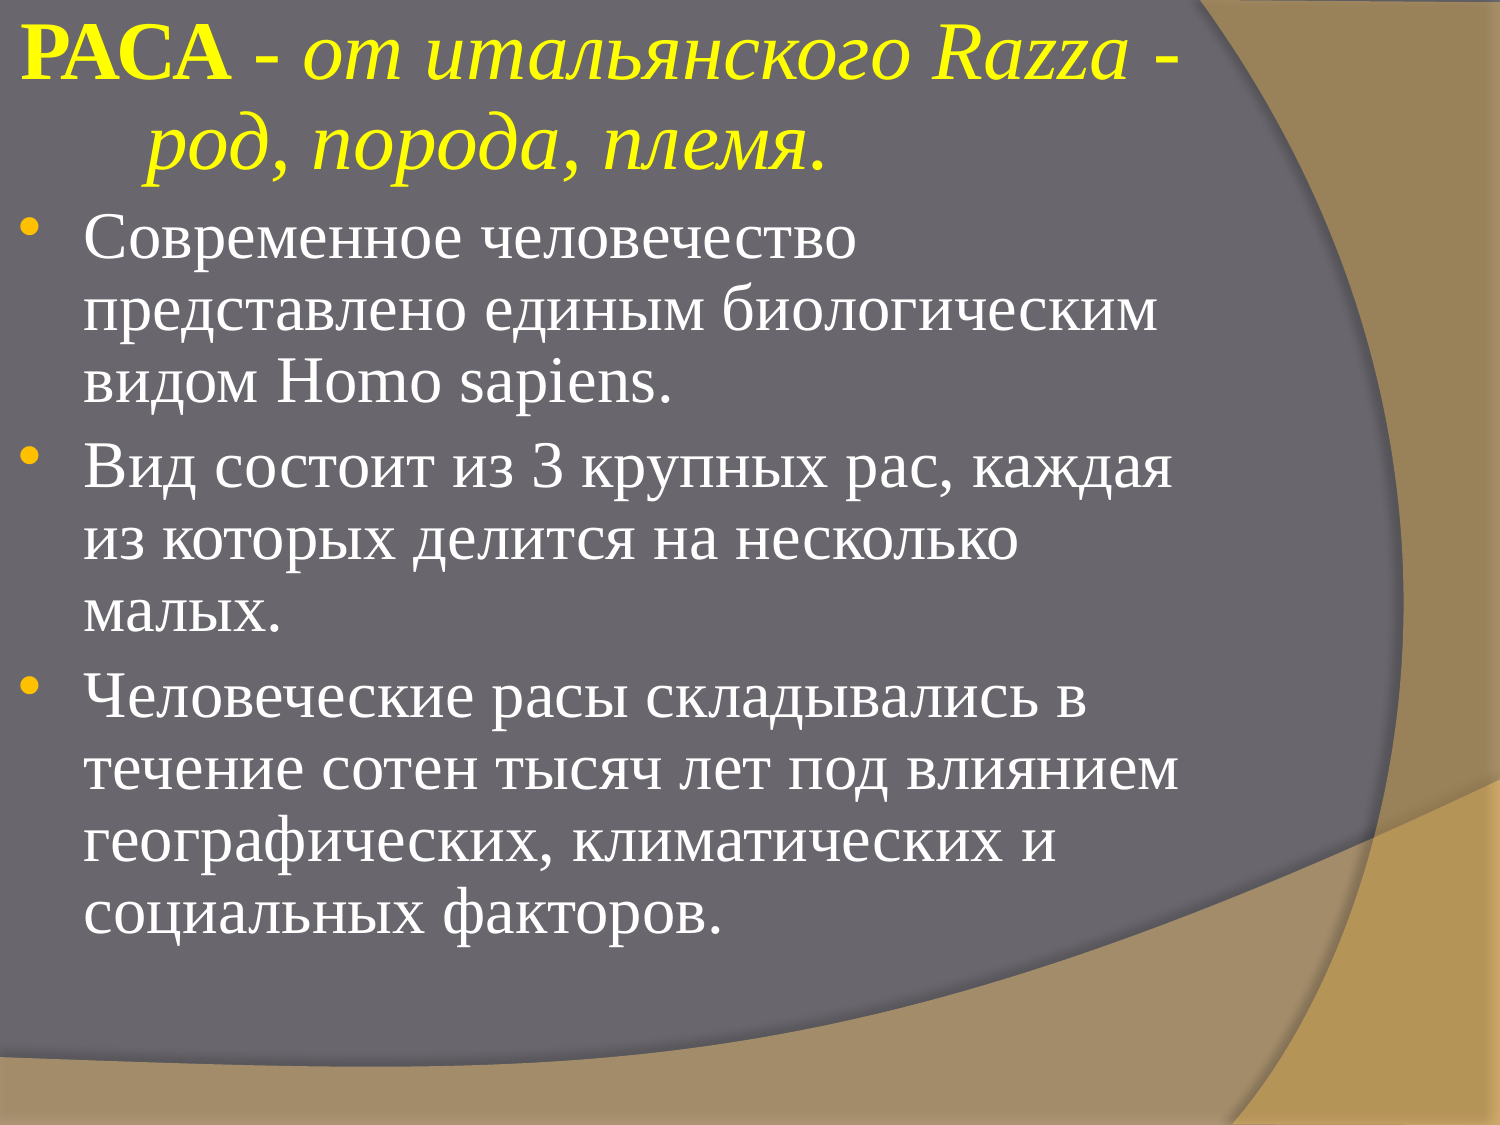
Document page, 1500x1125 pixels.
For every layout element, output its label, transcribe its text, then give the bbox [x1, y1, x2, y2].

list РАСА - от итальянского Razza - род, порода, племя. Современное человечество представлено единым биологическим видом Homo sapiens. Вид состоит из 3 крупных рас, каждая из которых делится на несколько малых. Человеческие расы складывались в течение сотен тысяч лет под влиянием географических, климатических и социальных факторов. [0, 0, 1226, 1005]
